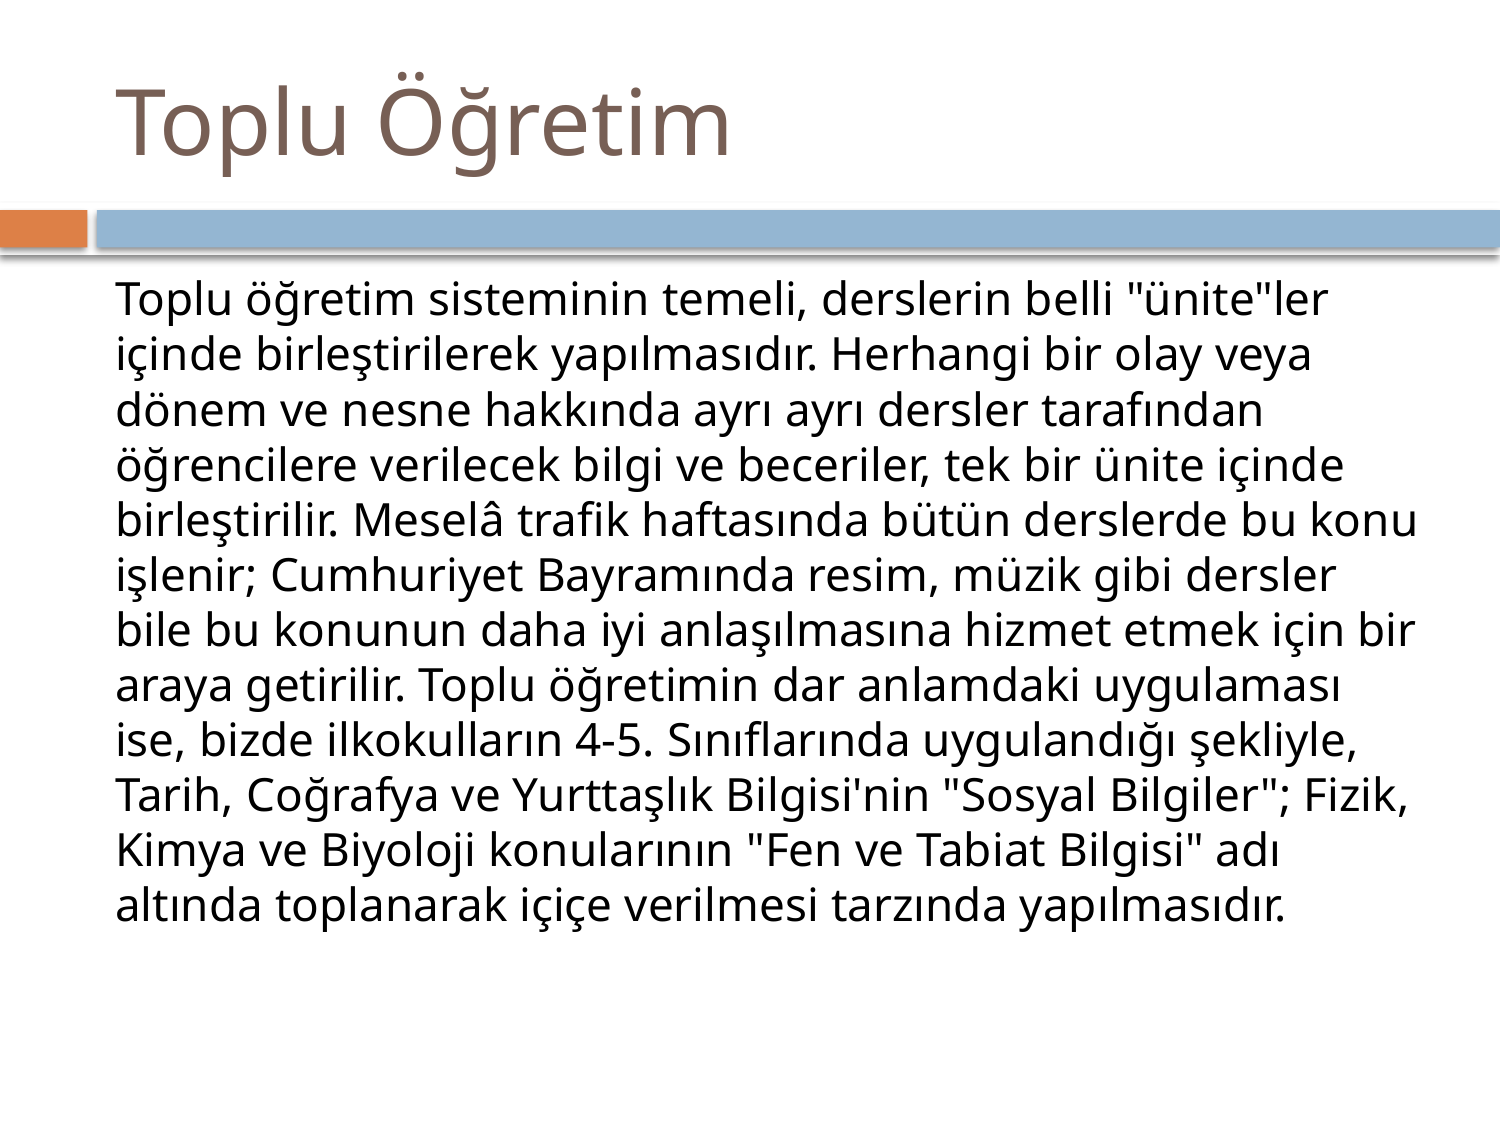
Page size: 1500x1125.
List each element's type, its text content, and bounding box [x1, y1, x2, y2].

list Toplu öğretim sisteminin temeli, derslerin belli "ünite"ler içinde birleştirilerek yapılmasıdır. Herhangi bir olay veya dönem ve nesne hakkında ayrı ayrı dersler tarafından öğrencilere verilecek bilgi ve beceriler, tek bir ünite içinde birleştirilir. Meselâ trafik haftasında bütün derslerde bu konu işlenir; Cumhuriyet Bayramında resim, müzik gibi dersler bile bu konunun daha iyi anlaşılmasına hizmet etmek için bir araya getirilir. Toplu öğretimin dar anlamdaki uygulaması ise, bizde ilkokulların 4-5. Sınıflarında uygulandığı şekliyle, Tarih, Coğrafya ve Yurttaşlık Bilgisi'nin "Sosyal Bilgiler"; Fizik, Kimya ve Biyoloji konularının "Fen ve Tabiat Bilgisi" adı altında toplanarak içiçe verilmesi tarzında yapılmasıdır. [100, 262, 1438, 1000]
title Toplu Öğretim [100, 37, 1438, 200]
